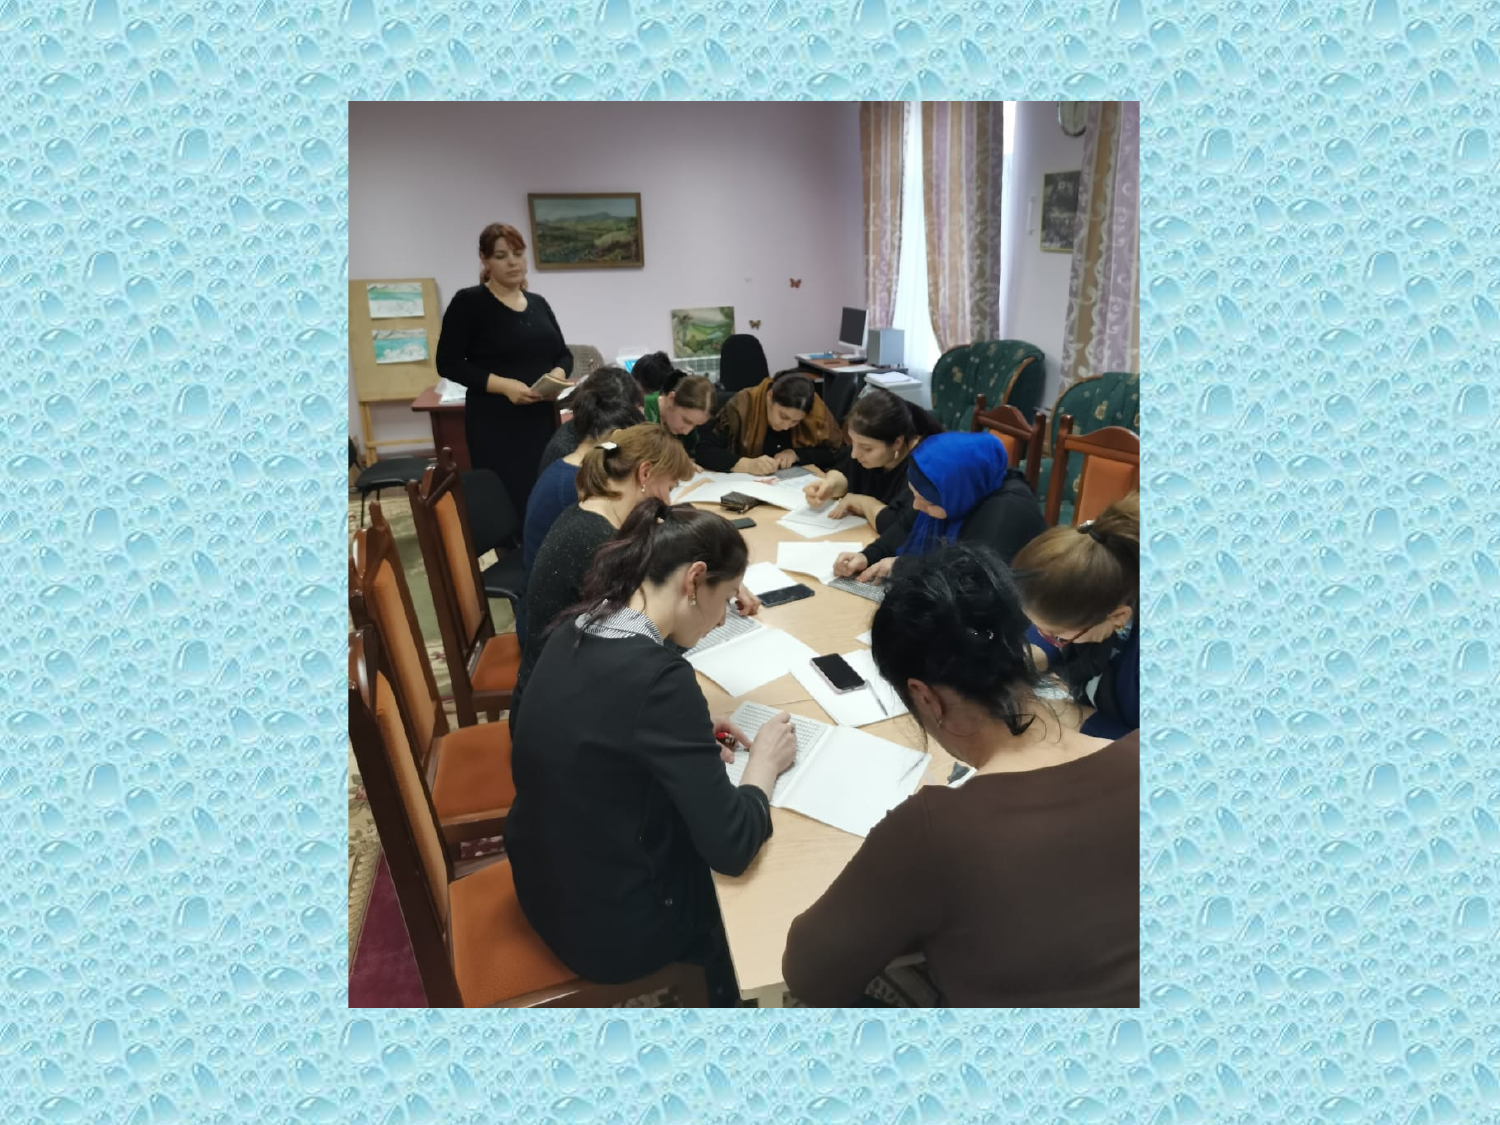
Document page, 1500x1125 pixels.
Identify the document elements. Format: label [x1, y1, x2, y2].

list [348, 101, 1140, 1008]
picture [0, 0, 1500, 1125]
